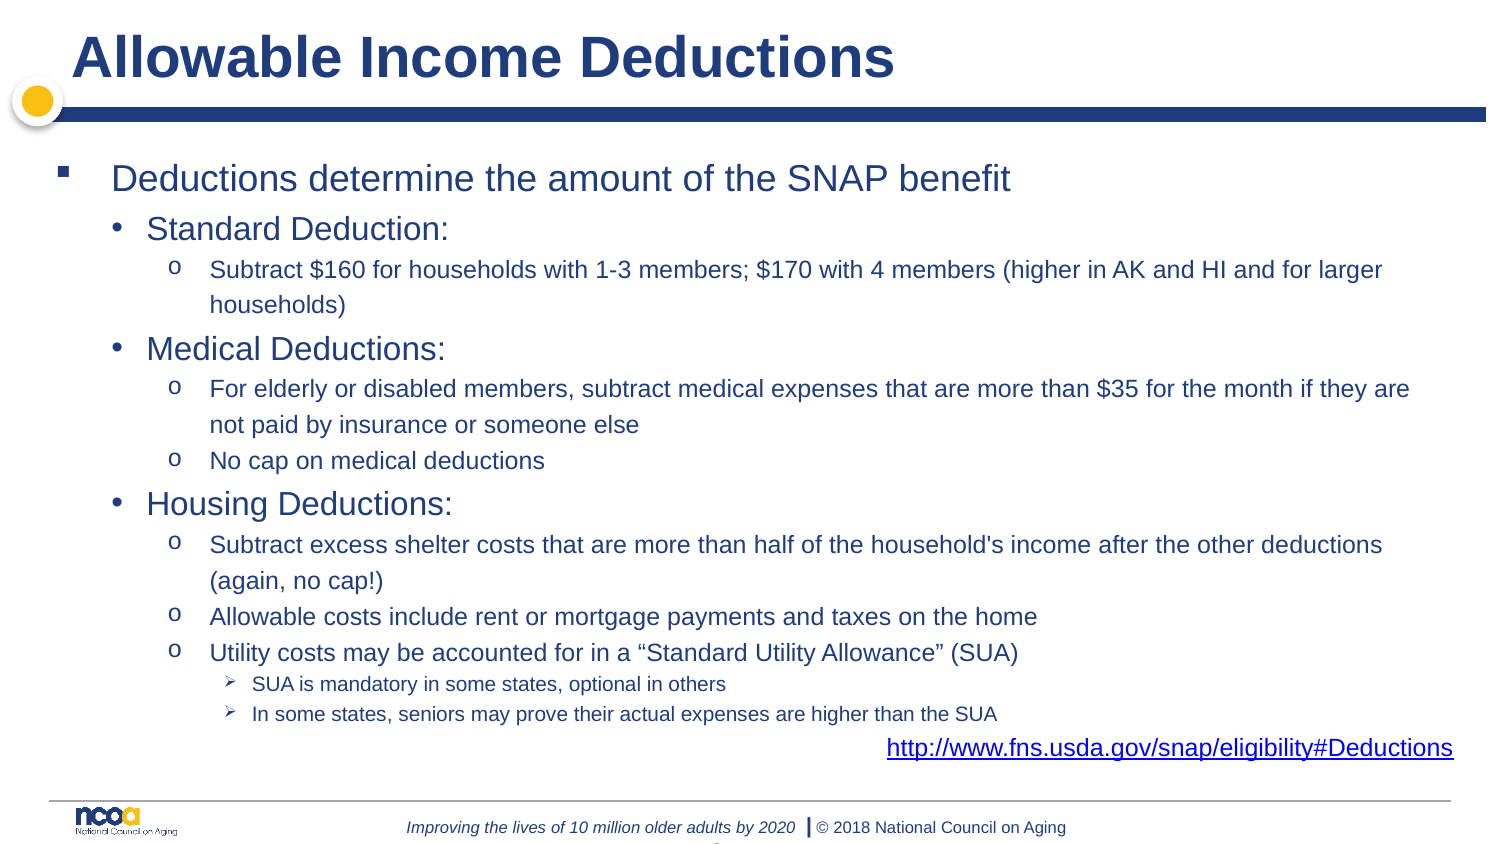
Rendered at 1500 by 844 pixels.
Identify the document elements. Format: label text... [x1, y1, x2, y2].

picture [76, 807, 177, 836]
title Allowable Income Deductions [56, 12, 1425, 124]
list Deductions determine the amount of the SNAP benefit Standard Deduction: Subtract $160 for households with 1-3 members; $170 with 4 members (higher in AK and HI and for larger households) Medical Deductions: For elderly or disabled members, subtract medical expenses that are more than $35 for the month if they are not paid by insurance or someone else No cap on medical deductions Housing Deductions: Subtract excess shelter costs that are more than half of the household's income after the other deductions (again, no cap!) Allowable costs include rent or mortgage payments and taxes on the home Utility costs may be accounted for in a “Standard Utility Allowance” (SUA) SUA is mandatory in some states, optional in others In some states, seniors may prove their actual expenses are higher than the SUA http://www.fns.usda.gov/snap/eligibility#Deductions [40, 137, 1470, 791]
